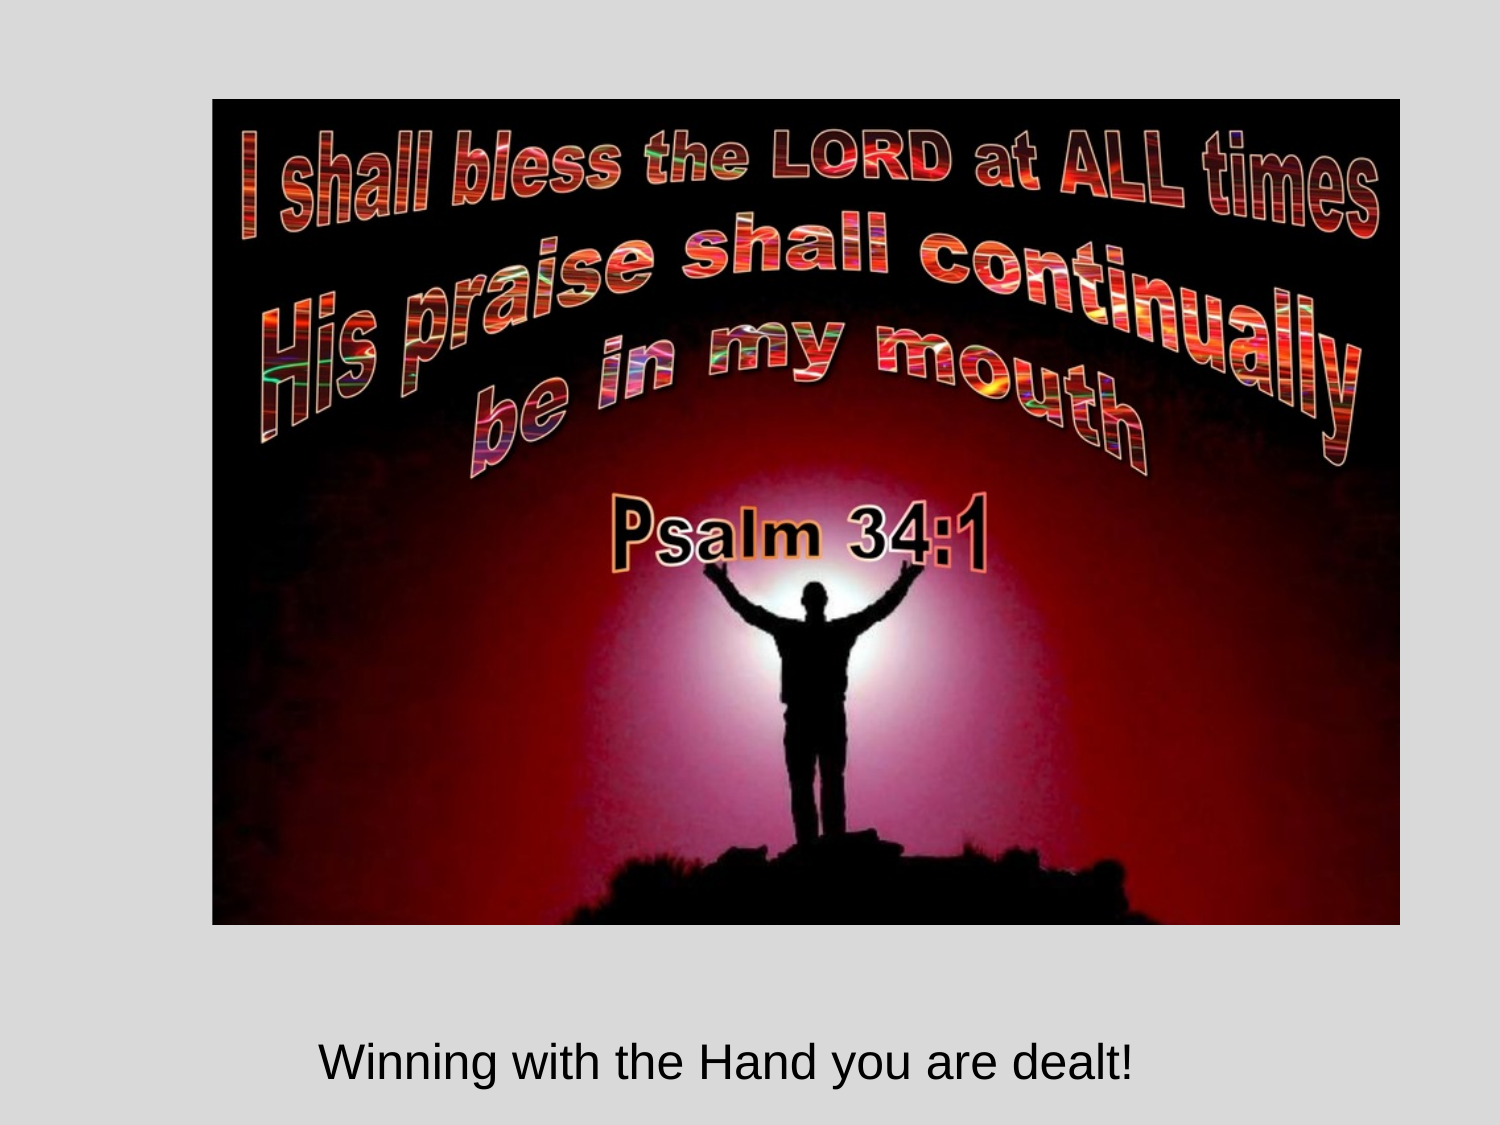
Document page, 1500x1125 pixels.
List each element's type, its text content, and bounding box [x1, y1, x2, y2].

text_box Winning with the Hand you are dealt! [287, 1021, 1166, 1097]
picture [212, 99, 1401, 926]
